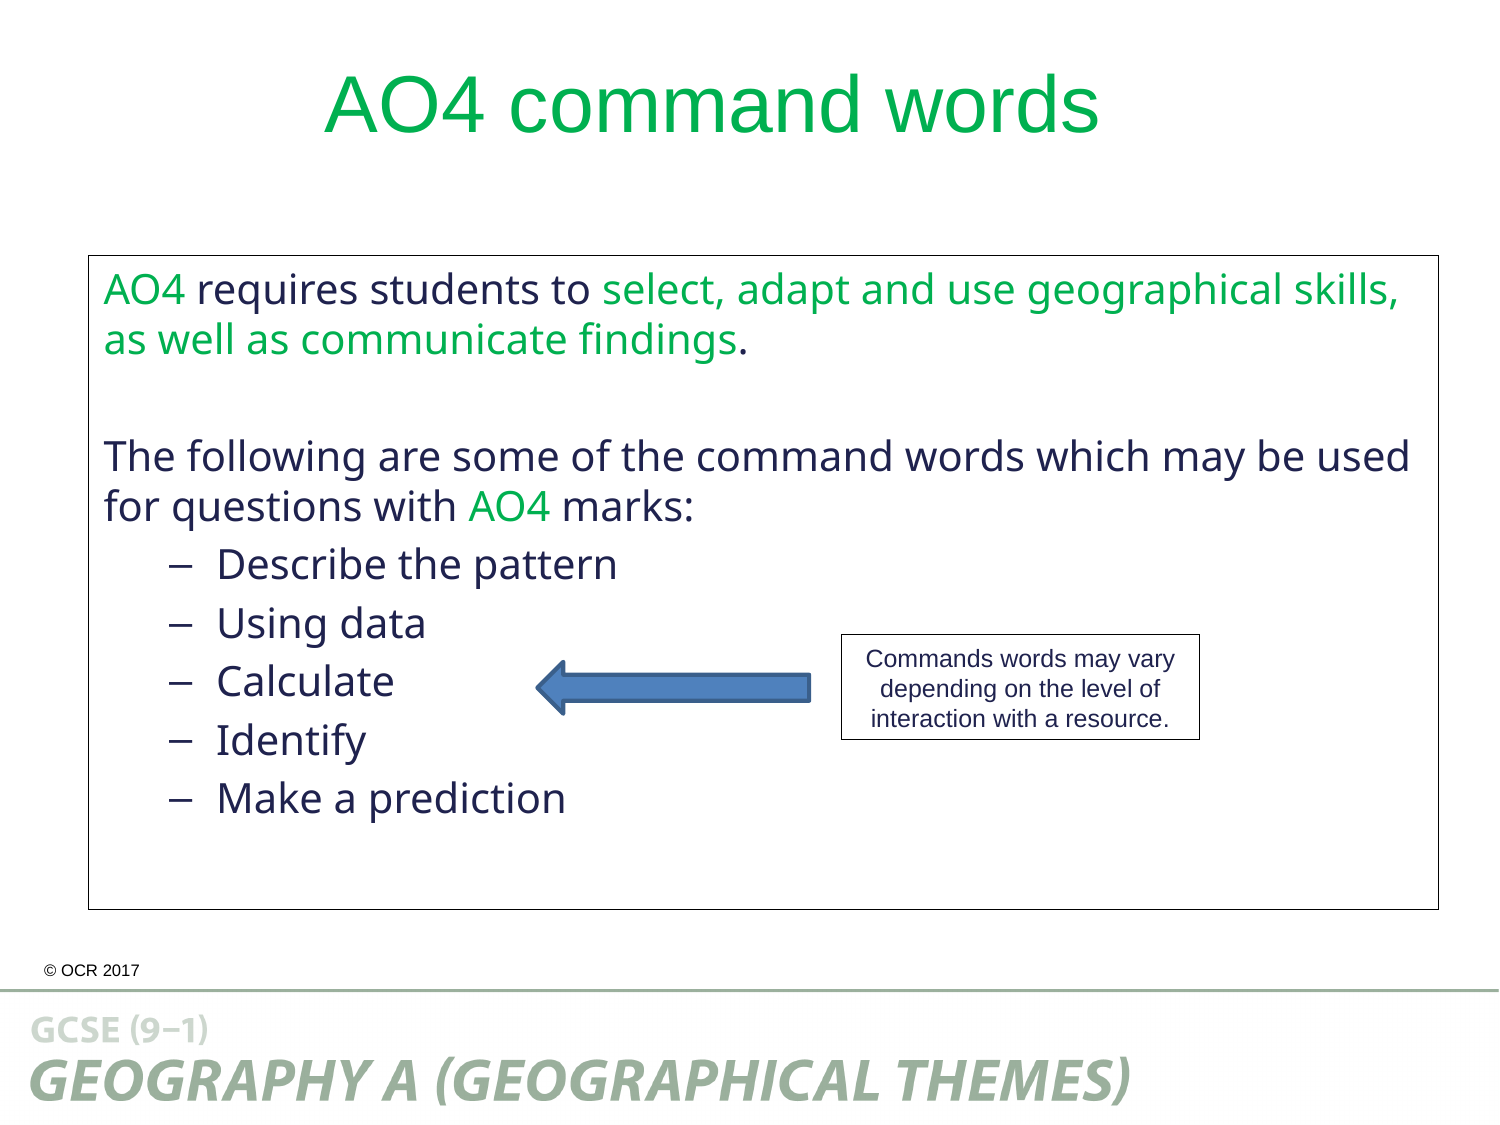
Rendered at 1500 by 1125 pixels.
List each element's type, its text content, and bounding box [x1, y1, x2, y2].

text_box Commands words may vary depending on the level of interaction with a resource. [841, 634, 1200, 740]
picture [0, 989, 1499, 1125]
text_box [535, 659, 812, 716]
list AO4 requires students to select, adapt and use geographical skills, as well as communicate findings. The following are some of the command words which may be used for questions with AO4 marks: Describe the pattern Using data Calculate Identify Make a prediction [88, 255, 1439, 910]
title AO4 command words [0, 43, 1428, 157]
